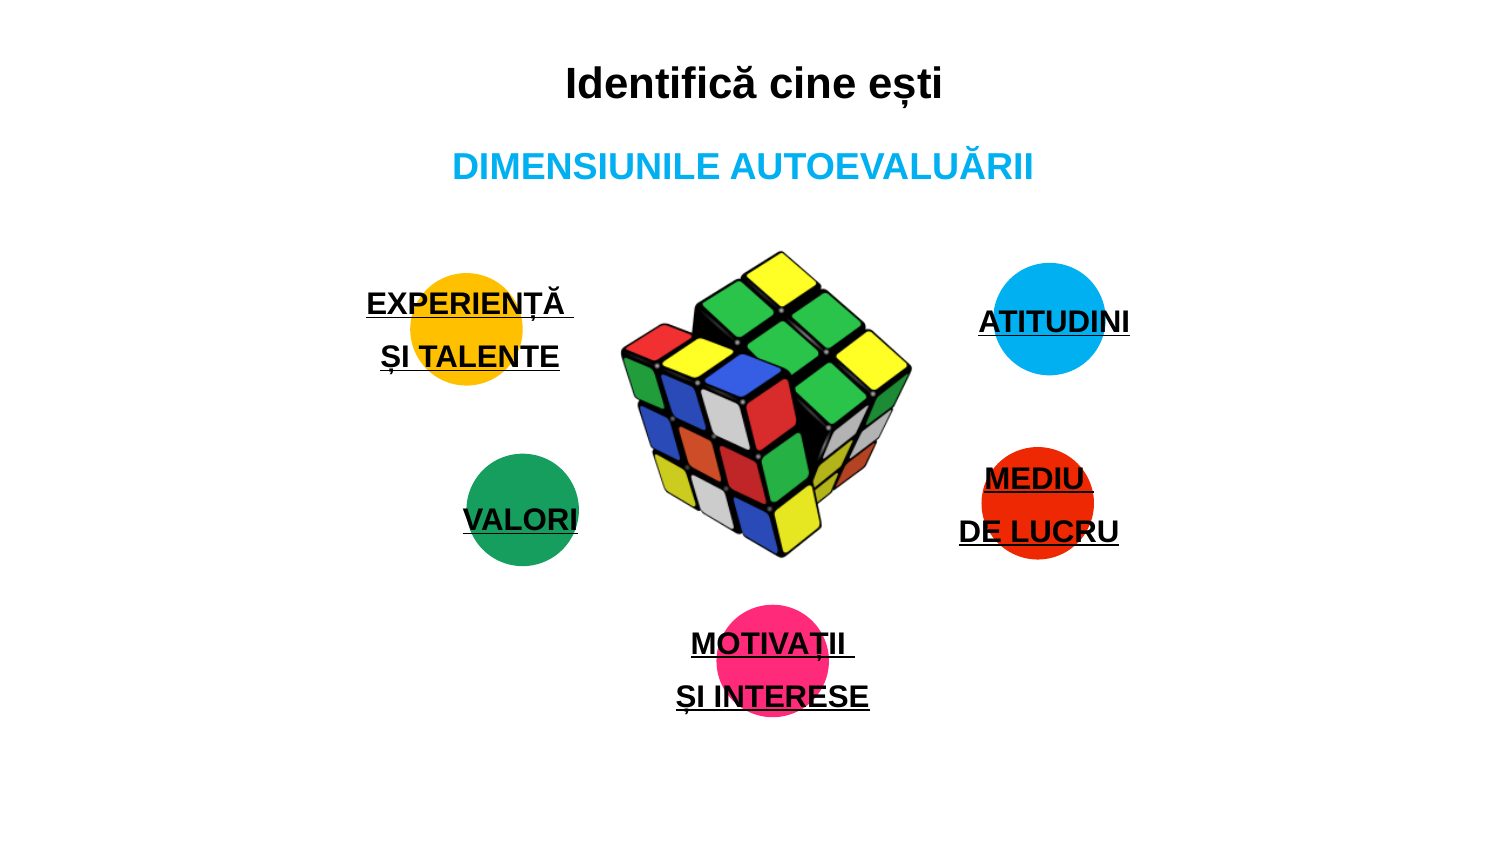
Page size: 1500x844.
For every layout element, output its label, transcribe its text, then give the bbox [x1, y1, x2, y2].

text_box [441, 382, 492, 388]
text_box VALORI [430, 491, 607, 545]
text_box Identifică cine ești [312, 46, 960, 115]
text_box [476, 545, 570, 569]
text_box [996, 260, 1103, 294]
picture [612, 245, 918, 564]
text_box EXPERIENȚĂ ȘI TALENTE [318, 276, 607, 382]
text_box MOTIVAȚII ȘI INTERESE [636, 615, 909, 721]
text_box ATITUDINI [932, 294, 1176, 347]
text_box [442, 270, 491, 276]
text_box [467, 451, 578, 491]
text_box [998, 347, 1101, 378]
text_box DIMENSIUNILE AUTOEVALUĂRII [437, 134, 1062, 194]
text_box [736, 602, 809, 615]
text_box [1012, 556, 1063, 562]
text_box MEDIU DE LUCRU [924, 450, 1175, 556]
text_box [1014, 444, 1062, 450]
